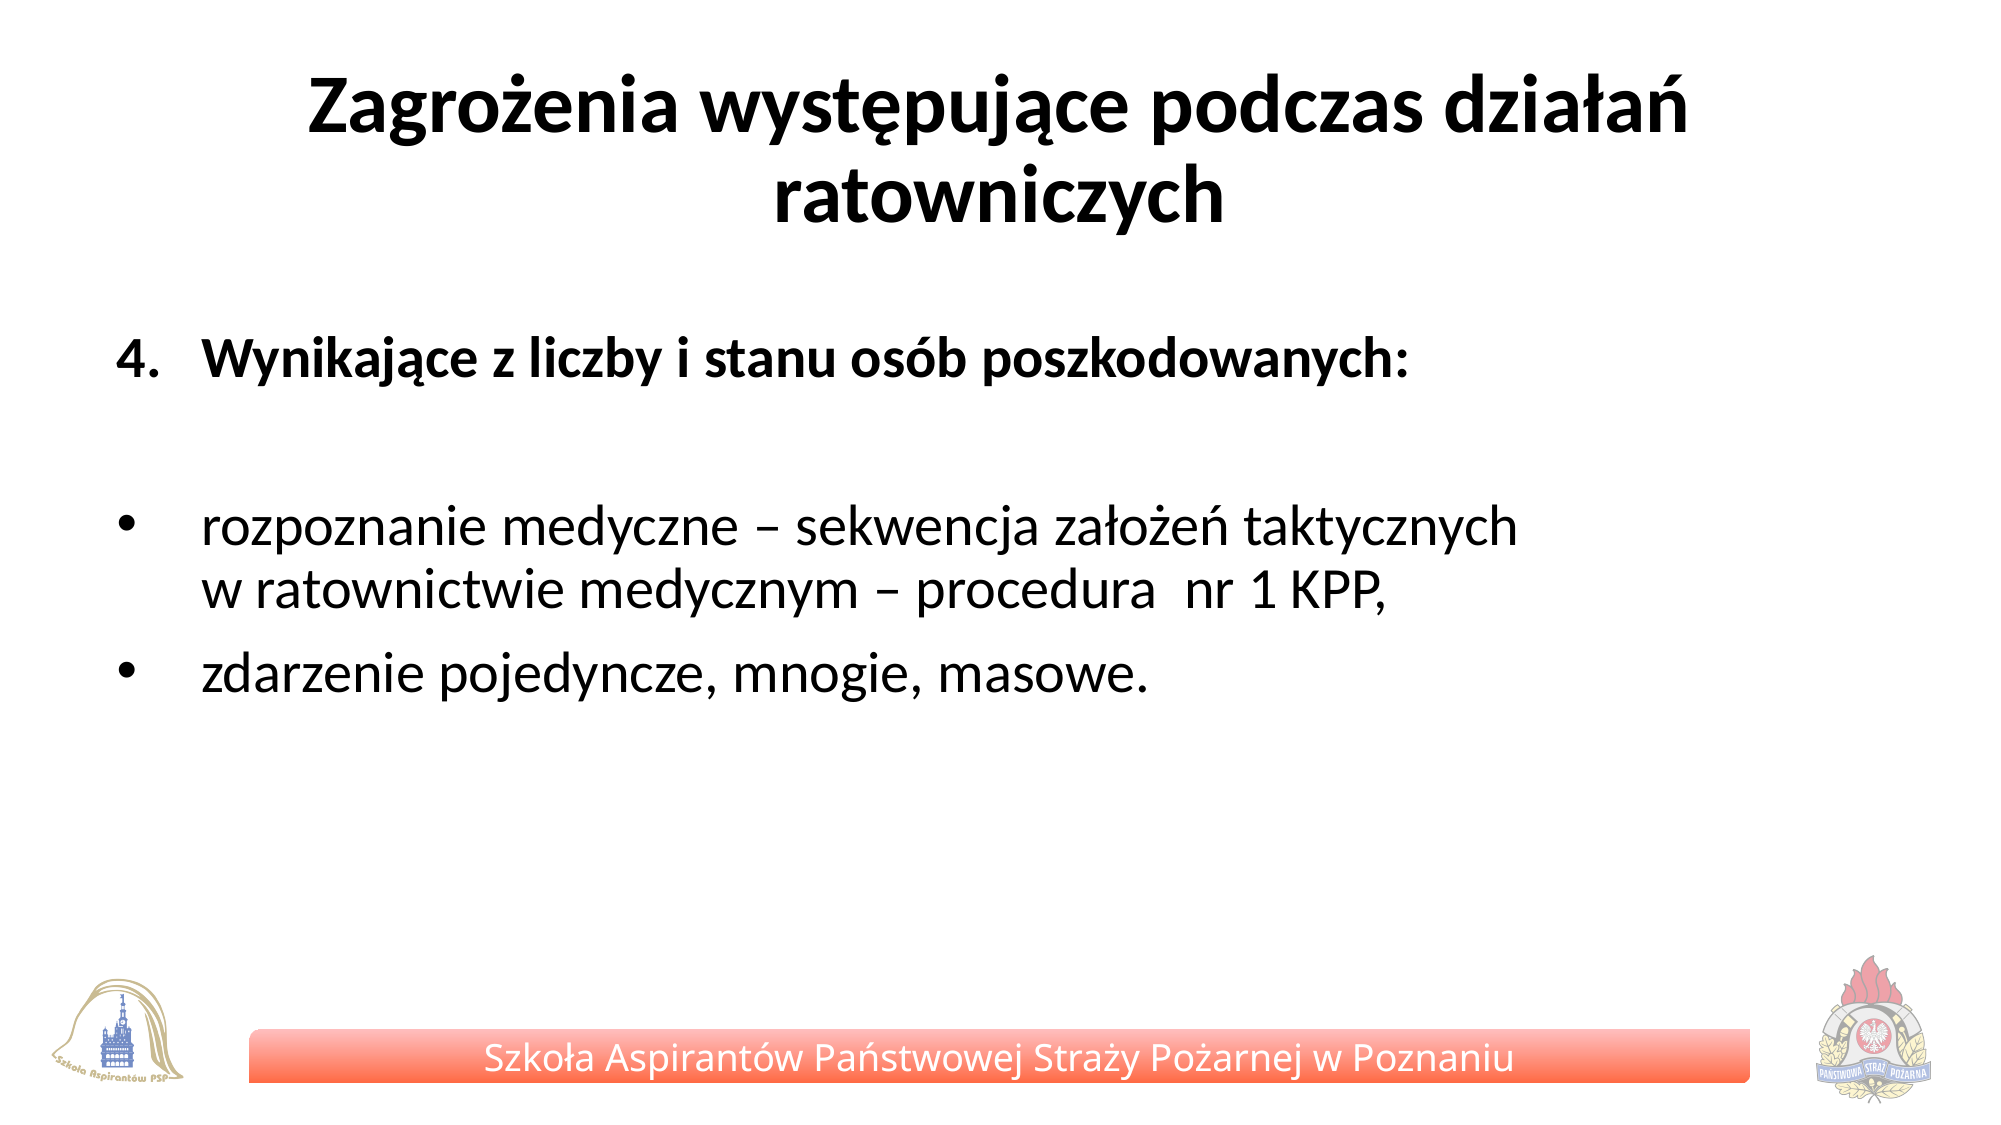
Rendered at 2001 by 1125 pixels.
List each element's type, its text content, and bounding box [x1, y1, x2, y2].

picture [51, 977, 184, 1082]
picture [1816, 955, 1931, 1104]
list Wynikające z liczby i stanu osób poszkodowanych: rozpoznanie medyczne – sekwencja założeń taktycznych w ratownictwie medycznym – procedura nr 1 KPP, zdarzenie pojedyncze, mnogie, masowe. [101, 319, 1902, 861]
title Zagrożenia występujące podczas działań ratowniczych [99, 45, 1900, 256]
